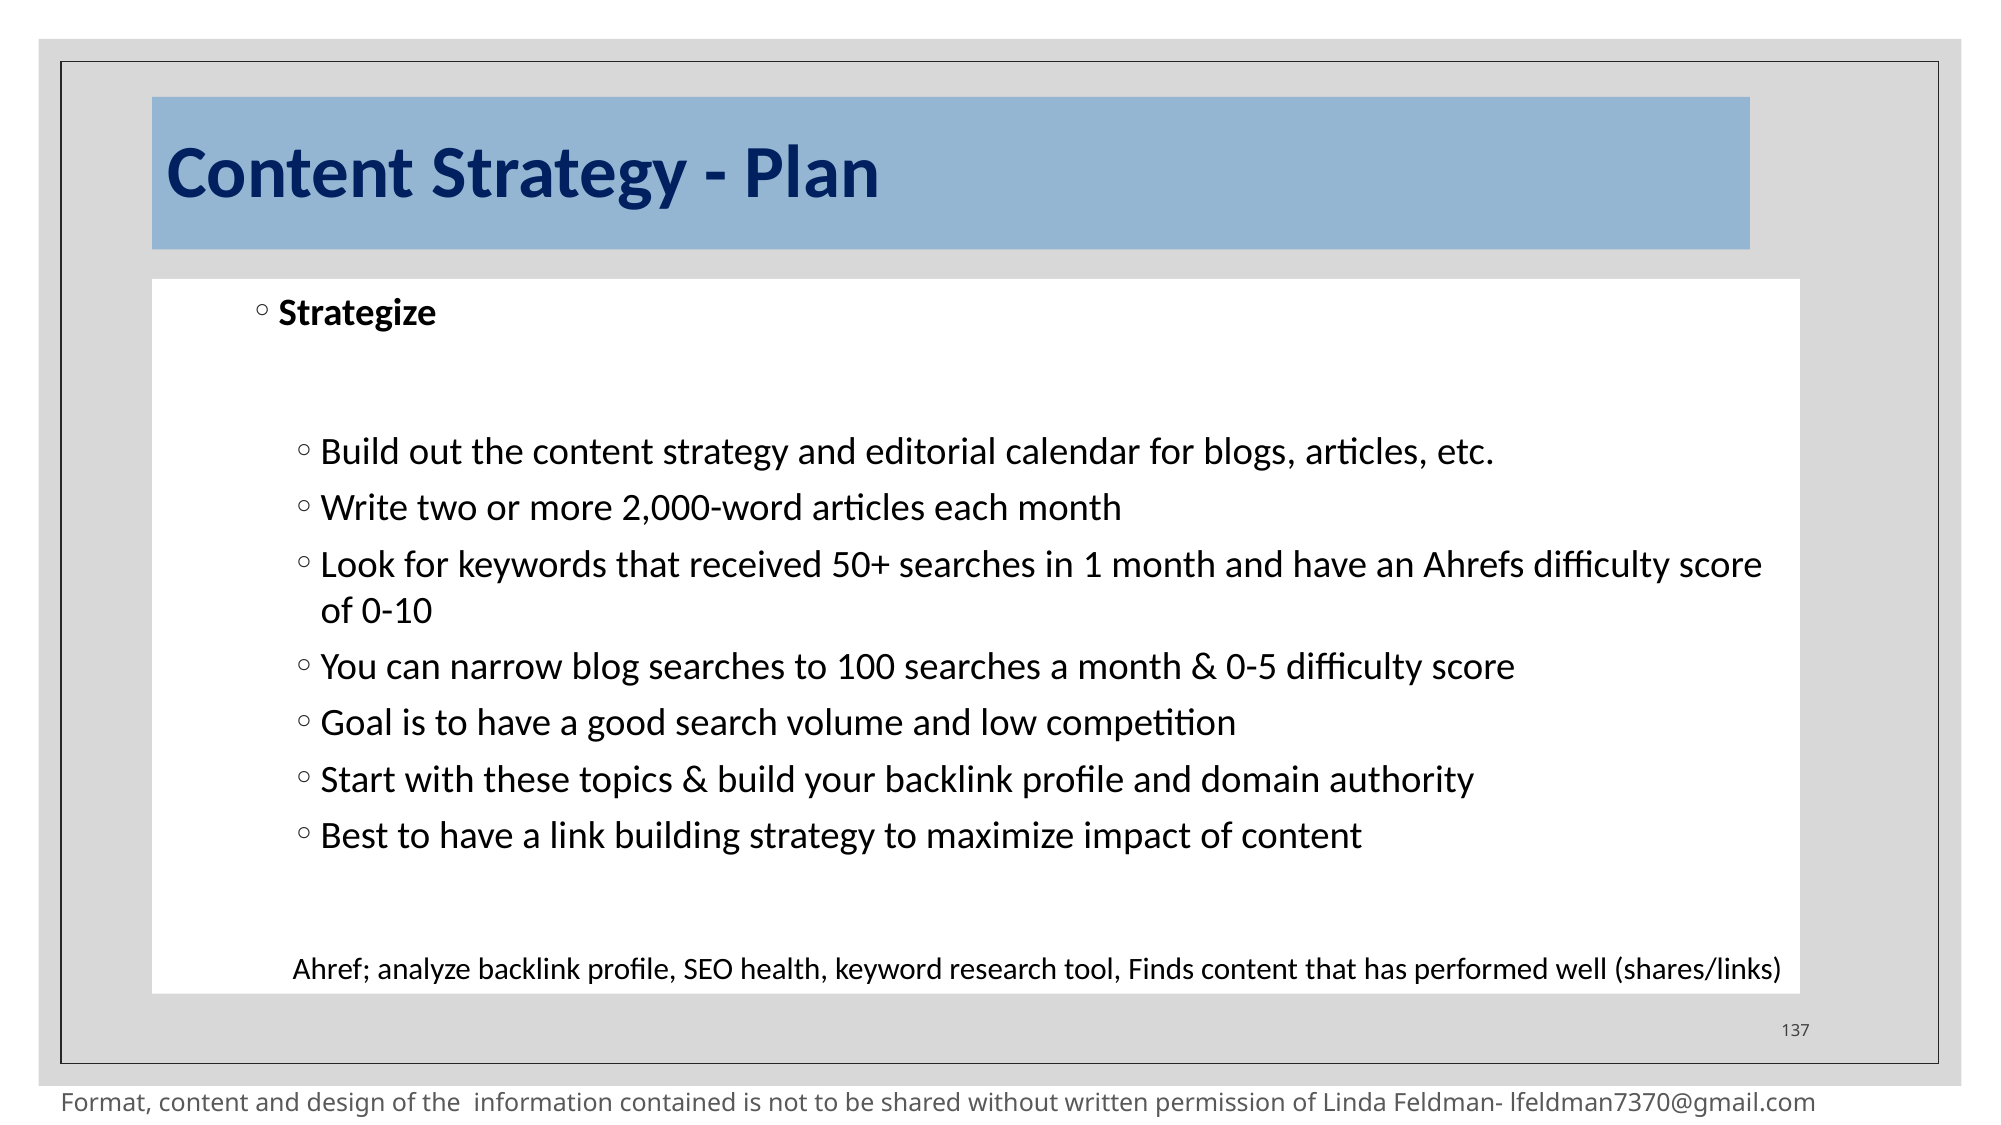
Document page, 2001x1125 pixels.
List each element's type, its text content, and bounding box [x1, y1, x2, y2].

slide_number 137 [1687, 990, 1825, 1050]
text_box Format, content and design of the information contained is not to be shared without written permission of Linda Feldman- lfeldman7370@gmail.com [45, 1079, 1906, 1125]
title Content Strategy - Plan [152, 96, 1750, 250]
list Strategize Build out the content strategy and editorial calendar for blogs, articles, etc. Write two or more 2,000-word articles each month Look for keywords that received 50+ searches in 1 month and have an Ahrefs difficulty score of 0-10 You can narrow blog searches to 100 searches a month & 0-5 difficulty score Goal is to have a good search volume and low competition Start with these topics & build your backlink profile and domain authority Best to have a link building strategy to maximize impact of content Ahref; analyze backlink profile, SEO health, keyword research tool, Finds content that has performed well (shares/links) [152, 278, 1800, 994]
